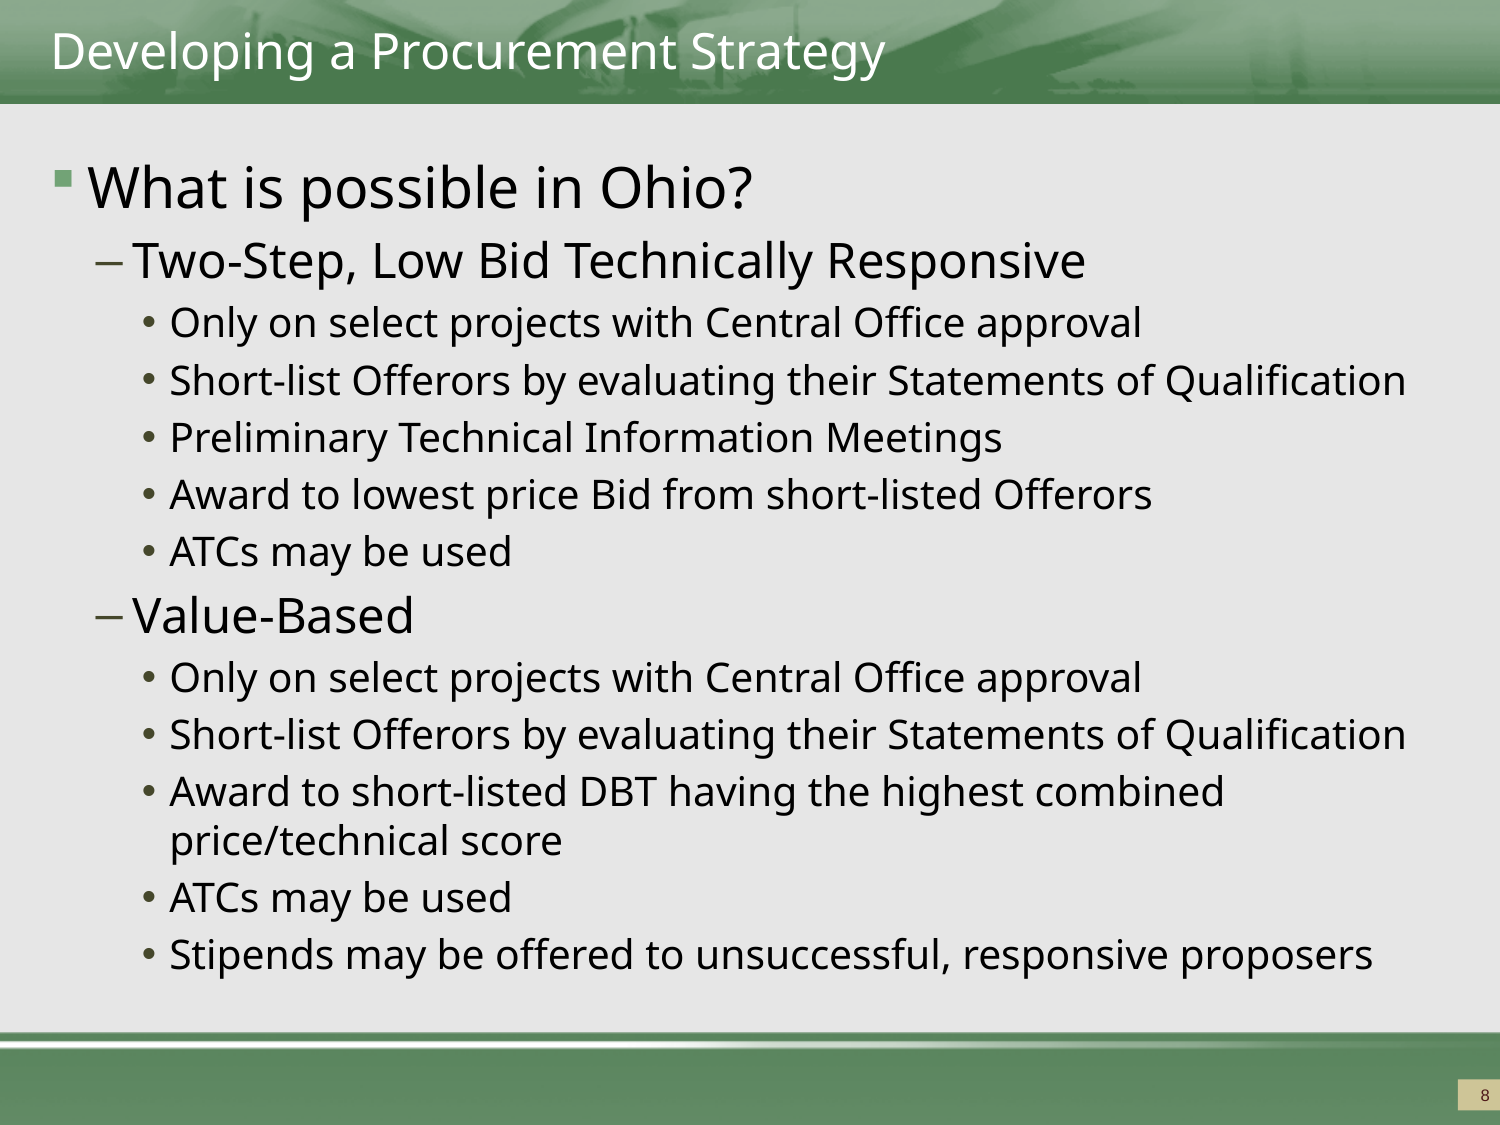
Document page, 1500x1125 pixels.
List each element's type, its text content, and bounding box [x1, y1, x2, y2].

slide_number 8 [1455, 1079, 1490, 1111]
title Developing a Procurement Strategy [50, 12, 1421, 89]
list What is possible in Ohio? Two-Step, Low Bid Technically Responsive Only on select projects with Central Office approval Short-list Offerors by evaluating their Statements of Qualification Preliminary Technical Information Meetings Award to lowest price Bid from short-listed Offerors ATCs may be used Value-Based Only on select projects with Central Office approval Short-list Offerors by evaluating their Statements of Qualification Award to short-listed DBT having the highest combined price/technical score ATCs may be used Stipends may be offered to unsuccessful, responsive proposers [50, 151, 1441, 993]
